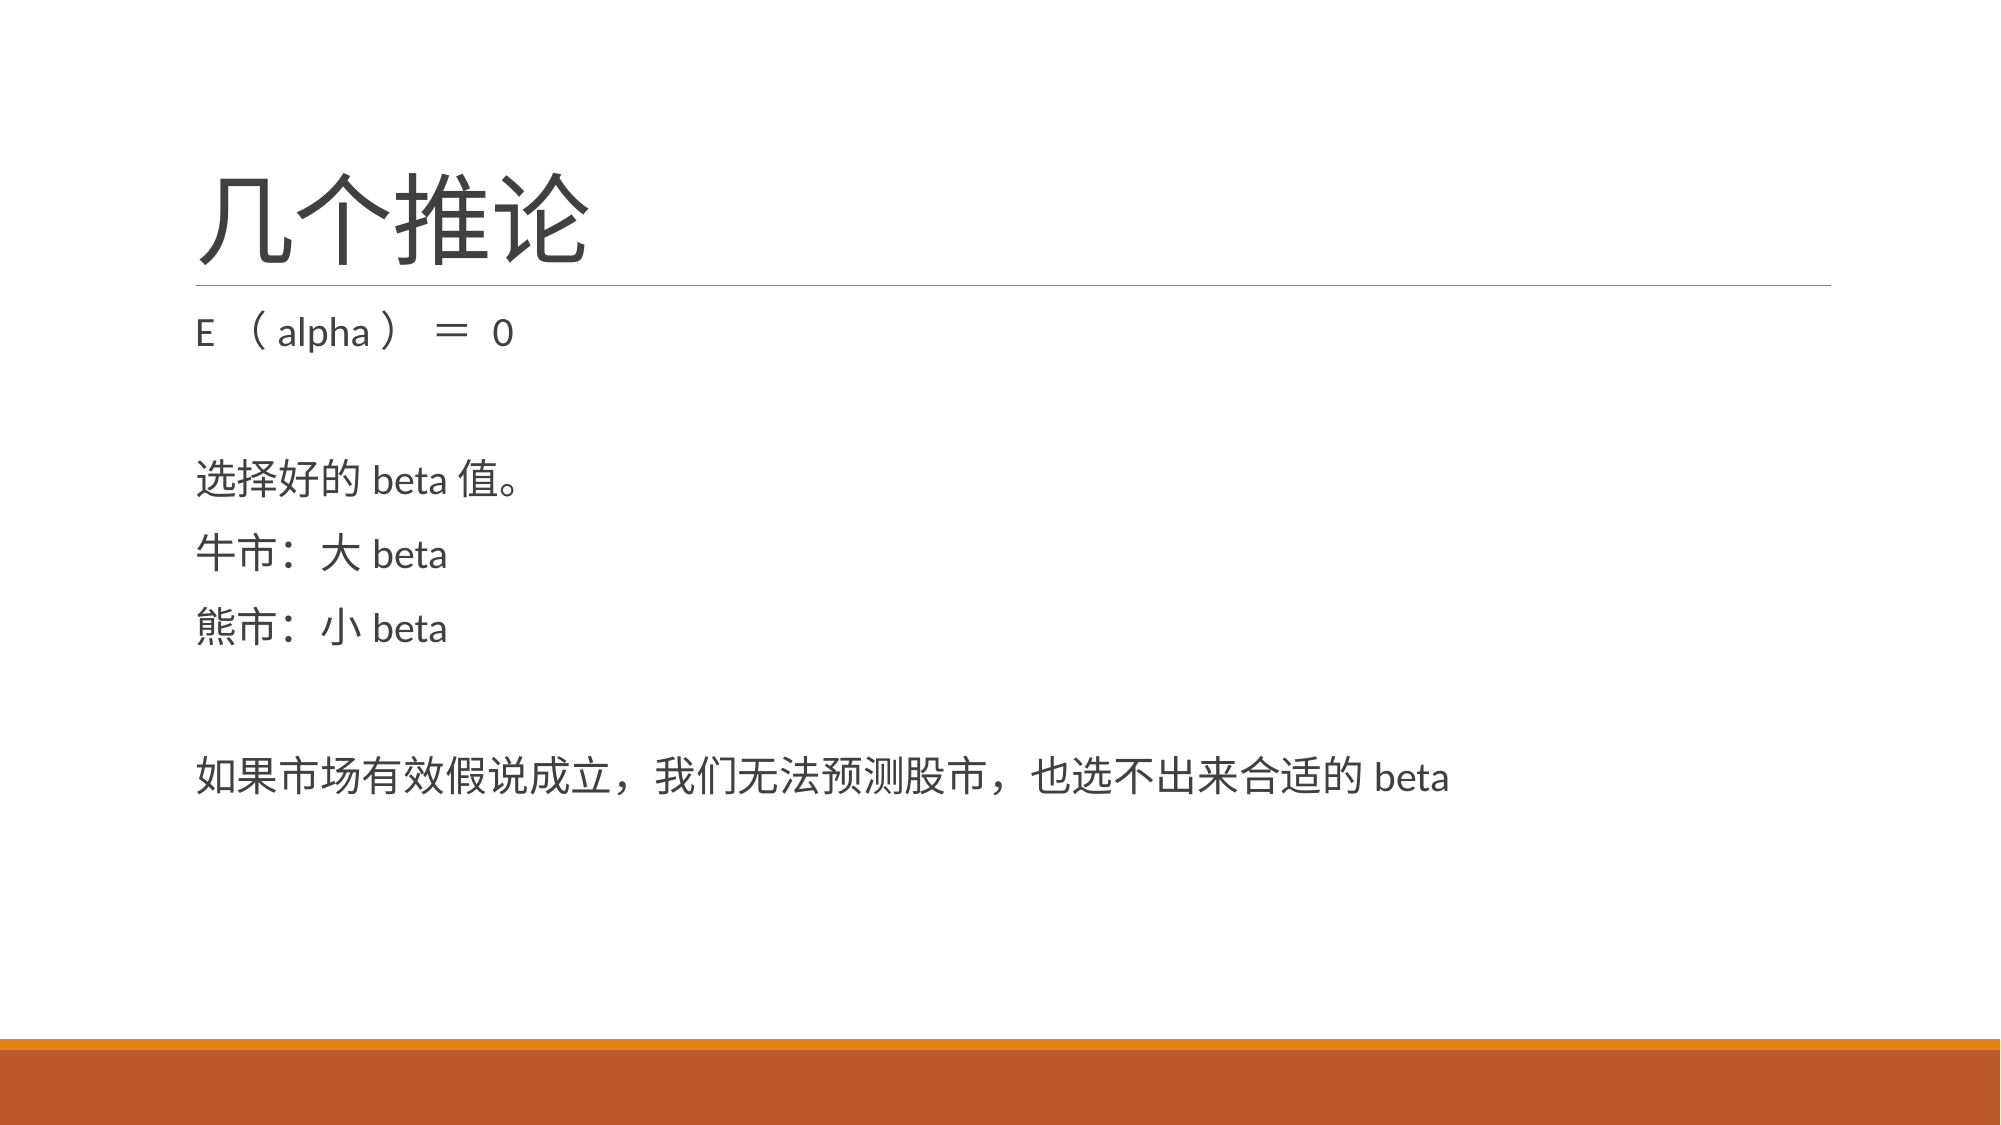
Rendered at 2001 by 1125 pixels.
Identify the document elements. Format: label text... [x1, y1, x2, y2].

title 几个推论 [180, 47, 1830, 285]
list E（alpha） ＝ 0 选择好的beta值。 牛市：大beta 熊市：小beta 如果市场有效假说成立，我们无法预测股市，也选不出来合适的beta [180, 302, 1830, 963]
